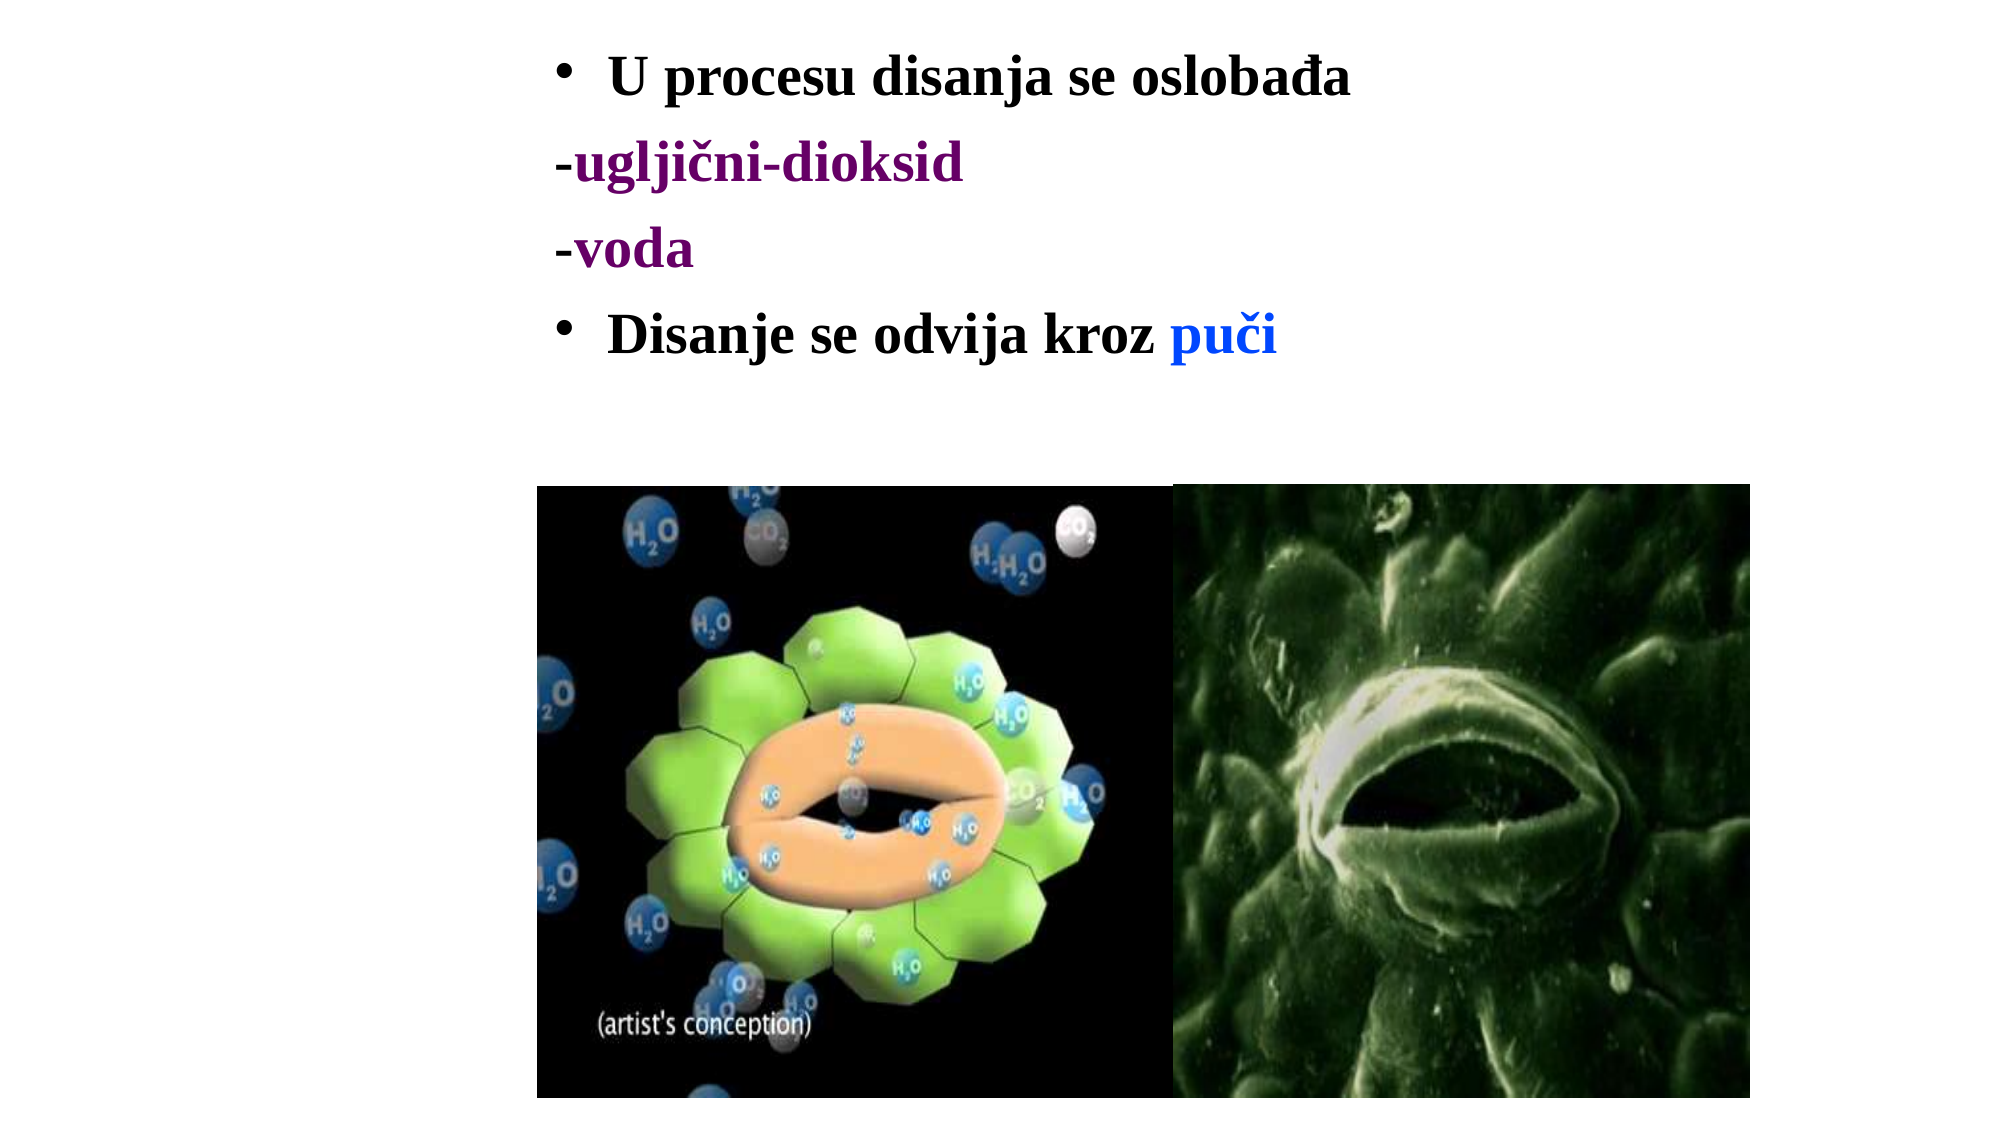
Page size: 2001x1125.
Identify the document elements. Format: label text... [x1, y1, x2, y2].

picture [537, 484, 1751, 1098]
list U procesu disanja se oslobađa -ugljični-dioksid -voda Disanje se odvija kroz puči [537, 39, 1665, 486]
